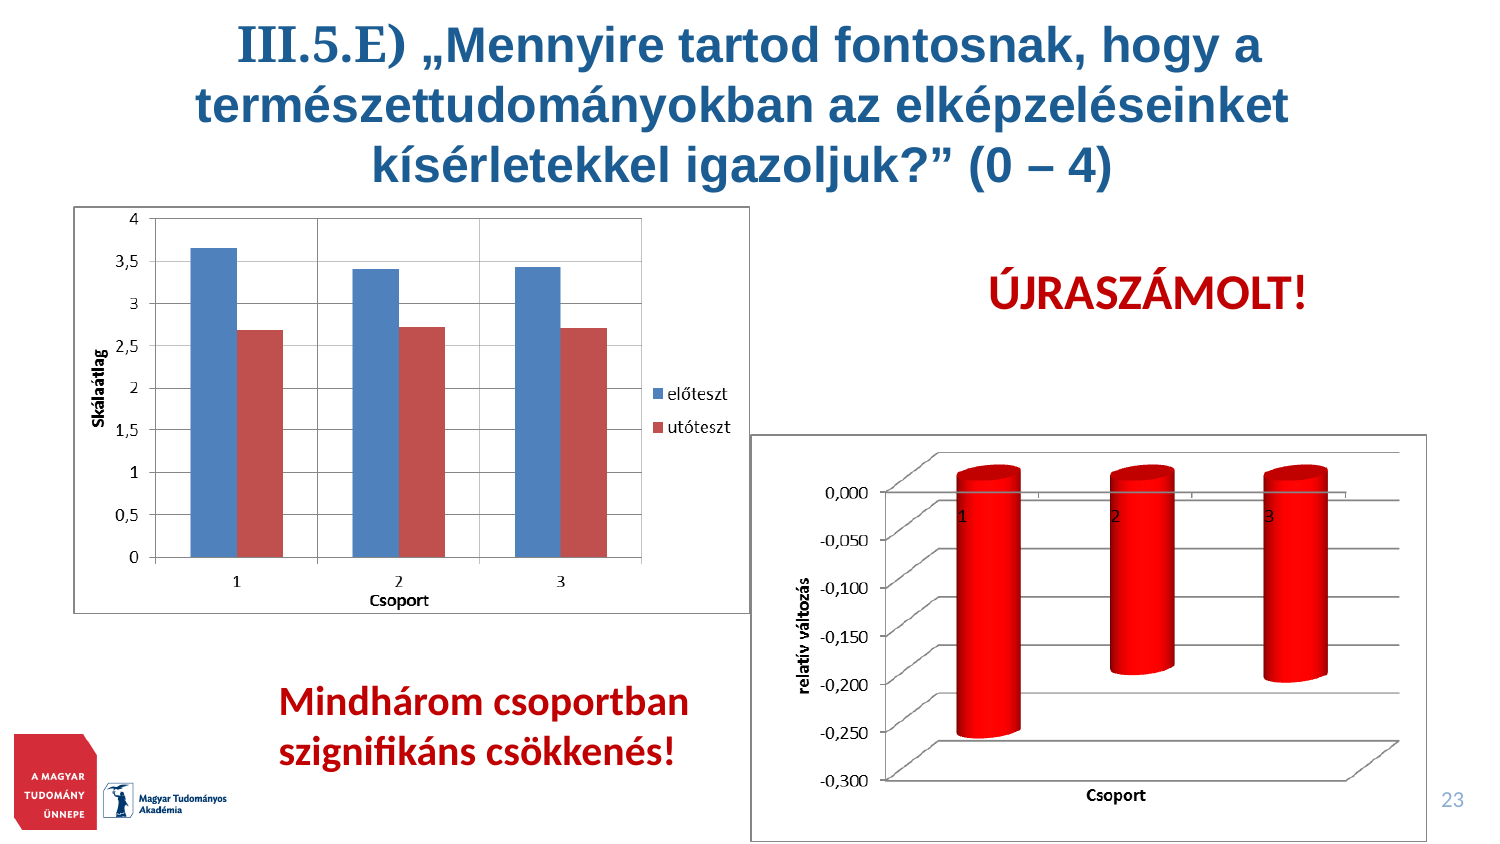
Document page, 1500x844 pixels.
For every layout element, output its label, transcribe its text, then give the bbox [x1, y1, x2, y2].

picture [73, 206, 1427, 842]
slide_number 23 [1435, 776, 1500, 822]
text_box Mindhárom csoportban szignifikáns csökkenés! [263, 666, 742, 781]
title III.5.E) „Mennyire tartod fontosnak, hogy a természettudományokban az elképzeléseinket kísérletekkel igazoljuk?” (0 – 4) [0, 12, 1500, 207]
picture [14, 734, 233, 830]
text_box ÚJRASZÁMOLT! [923, 252, 1374, 328]
